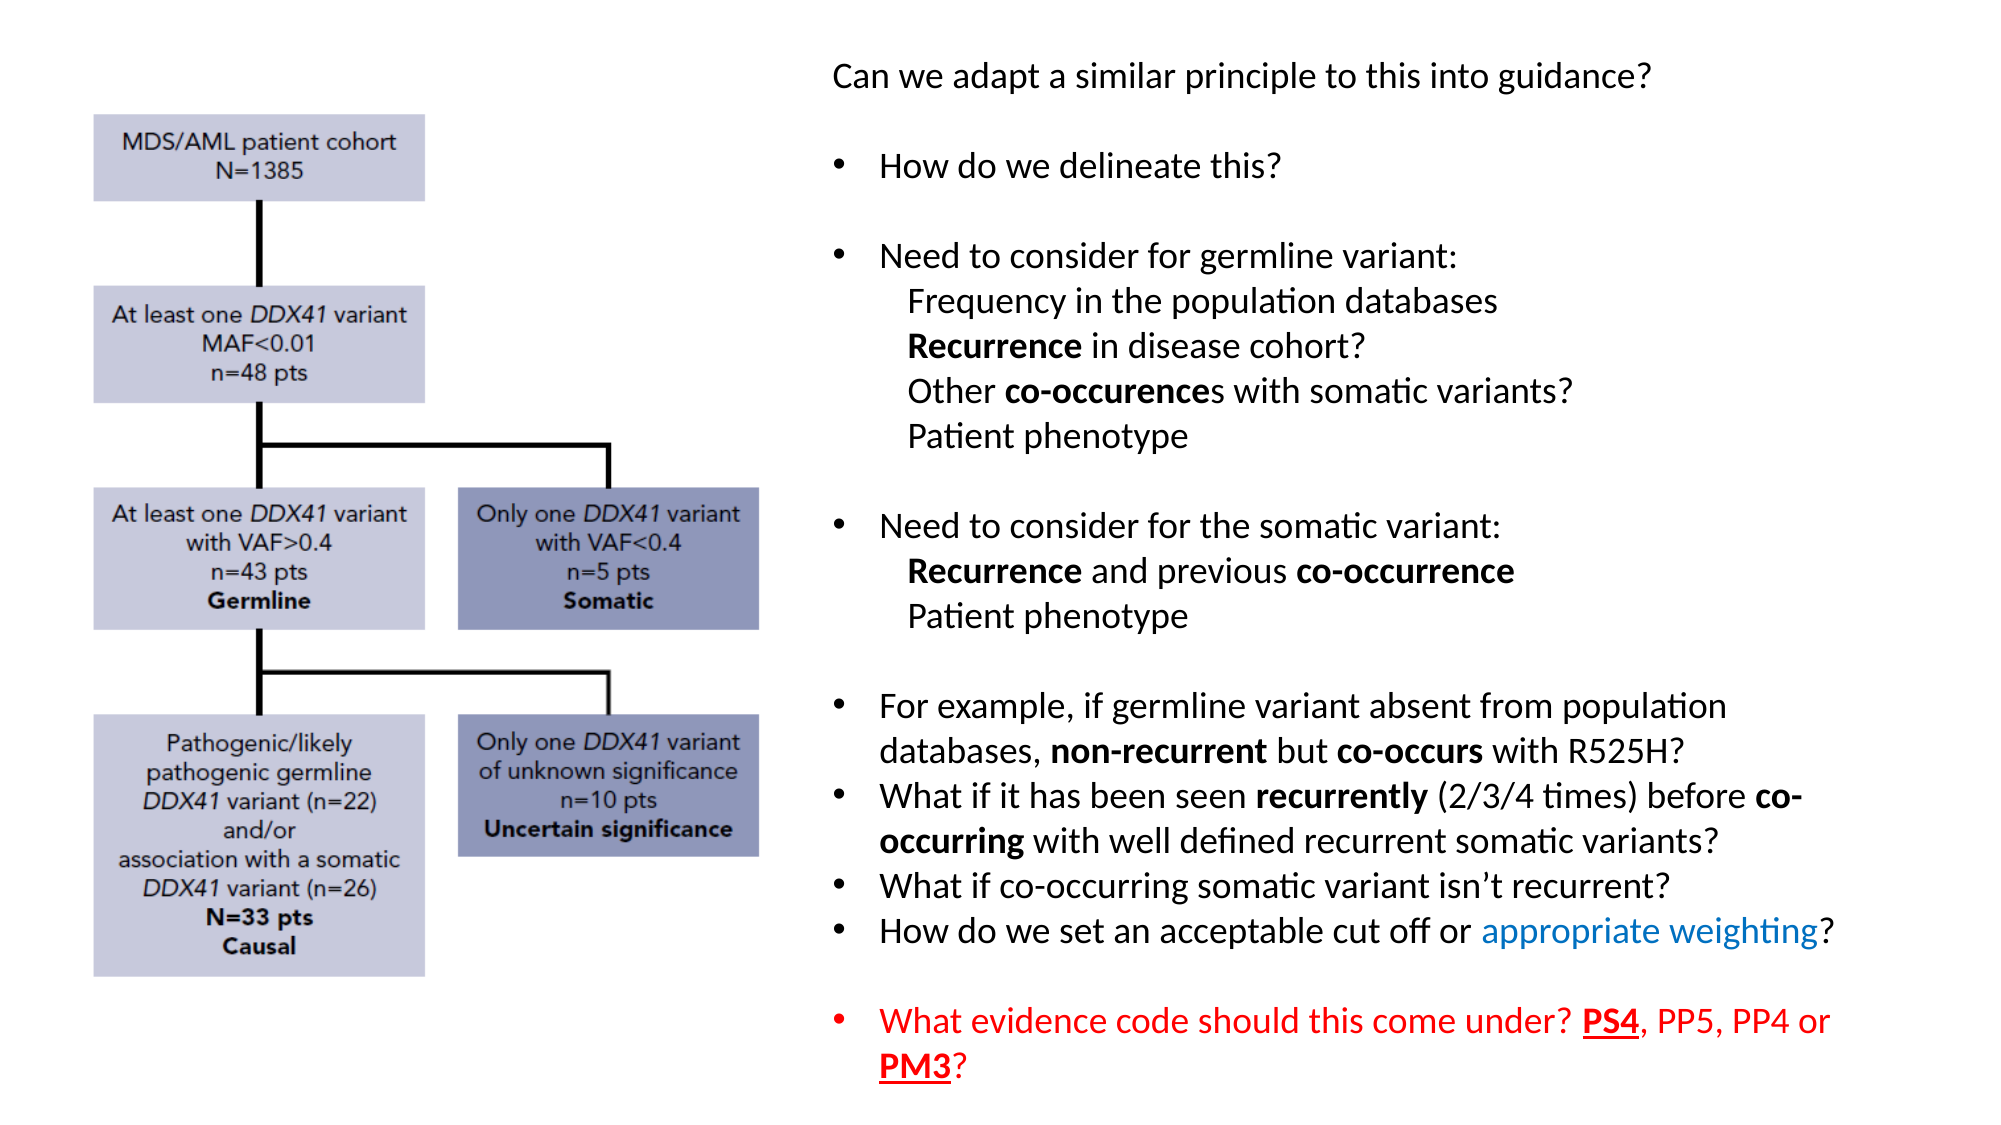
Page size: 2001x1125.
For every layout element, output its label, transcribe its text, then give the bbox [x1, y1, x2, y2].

text_box Can we adapt a similar principle to this into guidance? How do we delineate this? Need to consider for germline variant: Frequency in the population databases Recurrence in disease cohort? Other co-occurences with somatic variants? Patient phenotype Need to consider for the somatic variant: Recurrence and previous co-occurrence Patient phenotype For example, if germline variant absent from population databases, non-recurrent but co-occurs with R525H? What if it has been seen recurrently (2/3/4 times) before co-occurring with well defined recurrent somatic variants? What if co-occurring somatic variant isn’t recurrent? How do we set an acceptable cut off or appropriate weighting? What evidence code should this come under? PS4, PP5, PP4 or PM3? [817, 43, 1912, 1125]
picture [70, 88, 779, 1027]
